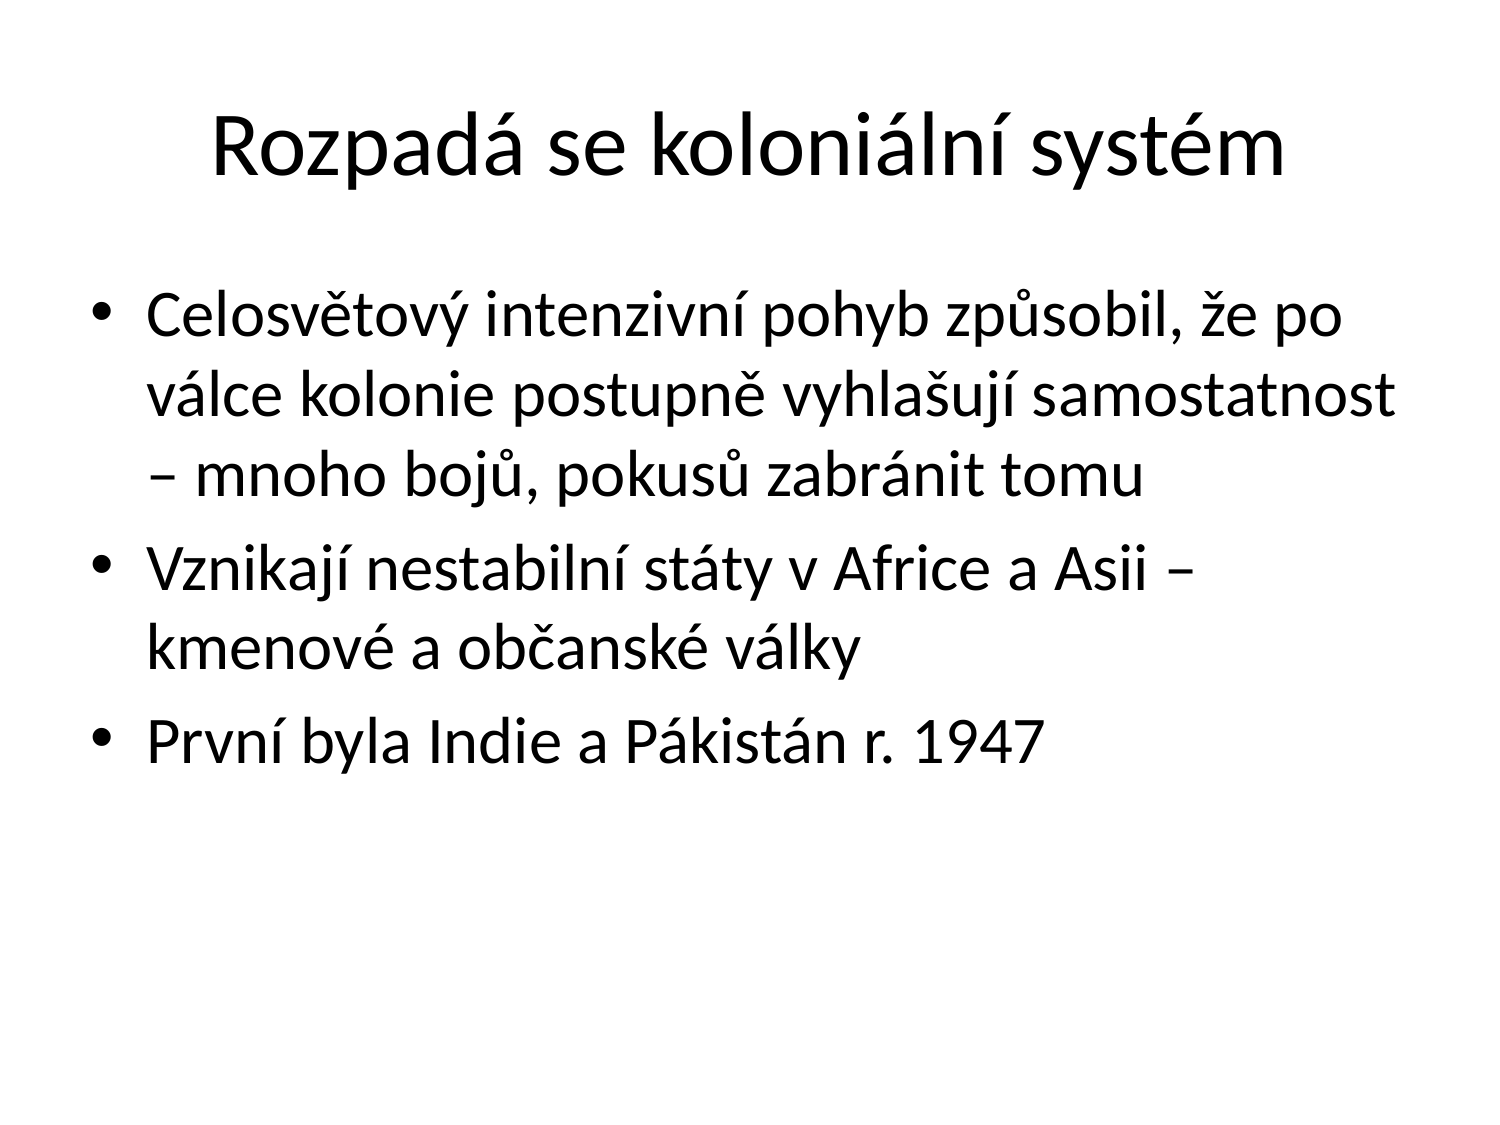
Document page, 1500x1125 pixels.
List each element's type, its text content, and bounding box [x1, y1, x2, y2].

list Celosvětový intenzivní pohyb způsobil, že po válce kolonie postupně vyhlašují samostatnost – mnoho bojů, pokusů zabránit tomu Vznikají nestabilní státy v Africe a Asii – kmenové a občanské války První byla Indie a Pákistán r. 1947 [75, 262, 1425, 1005]
title Rozpadá se koloniální systém [75, 45, 1425, 233]
